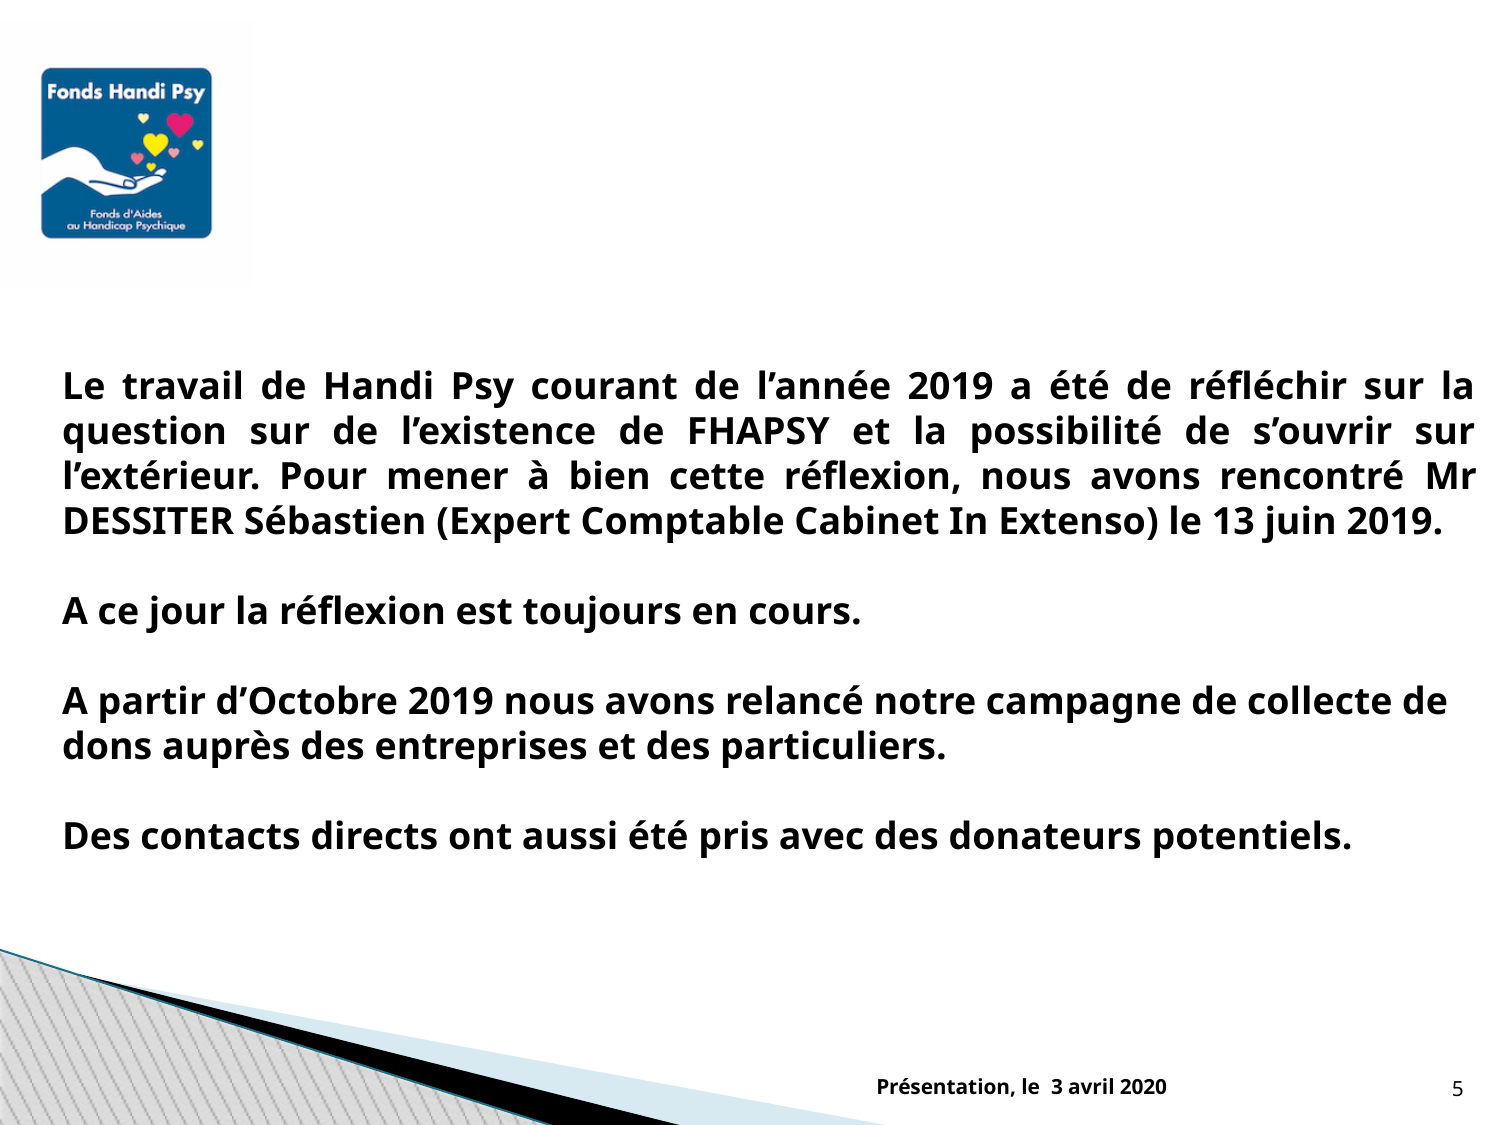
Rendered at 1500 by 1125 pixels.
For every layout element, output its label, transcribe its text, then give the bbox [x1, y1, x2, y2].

picture [0, 18, 254, 287]
text_box 5 [1418, 1051, 1479, 1111]
text_box Présentation, le 3 avril 2020 [750, 952, 1294, 1106]
text_box Le travail de Handi Psy courant de l’année 2019 a été de réfléchir sur la question sur de l’existence de FHAPSY et la possibilité de s’ouvrir sur l’extérieur. Pour mener à bien cette réflexion, nous avons rencontré Mr DESSITER Sébastien (Expert Comptable Cabinet In Extenso) le 13 juin 2019. A ce jour la réflexion est toujours en cours. A partir d’Octobre 2019 nous avons relancé notre campagne de collecte de dons auprès des entreprises et des particuliers. Des contacts directs ont aussi été pris avec des donateurs potentiels. [47, 354, 1492, 864]
